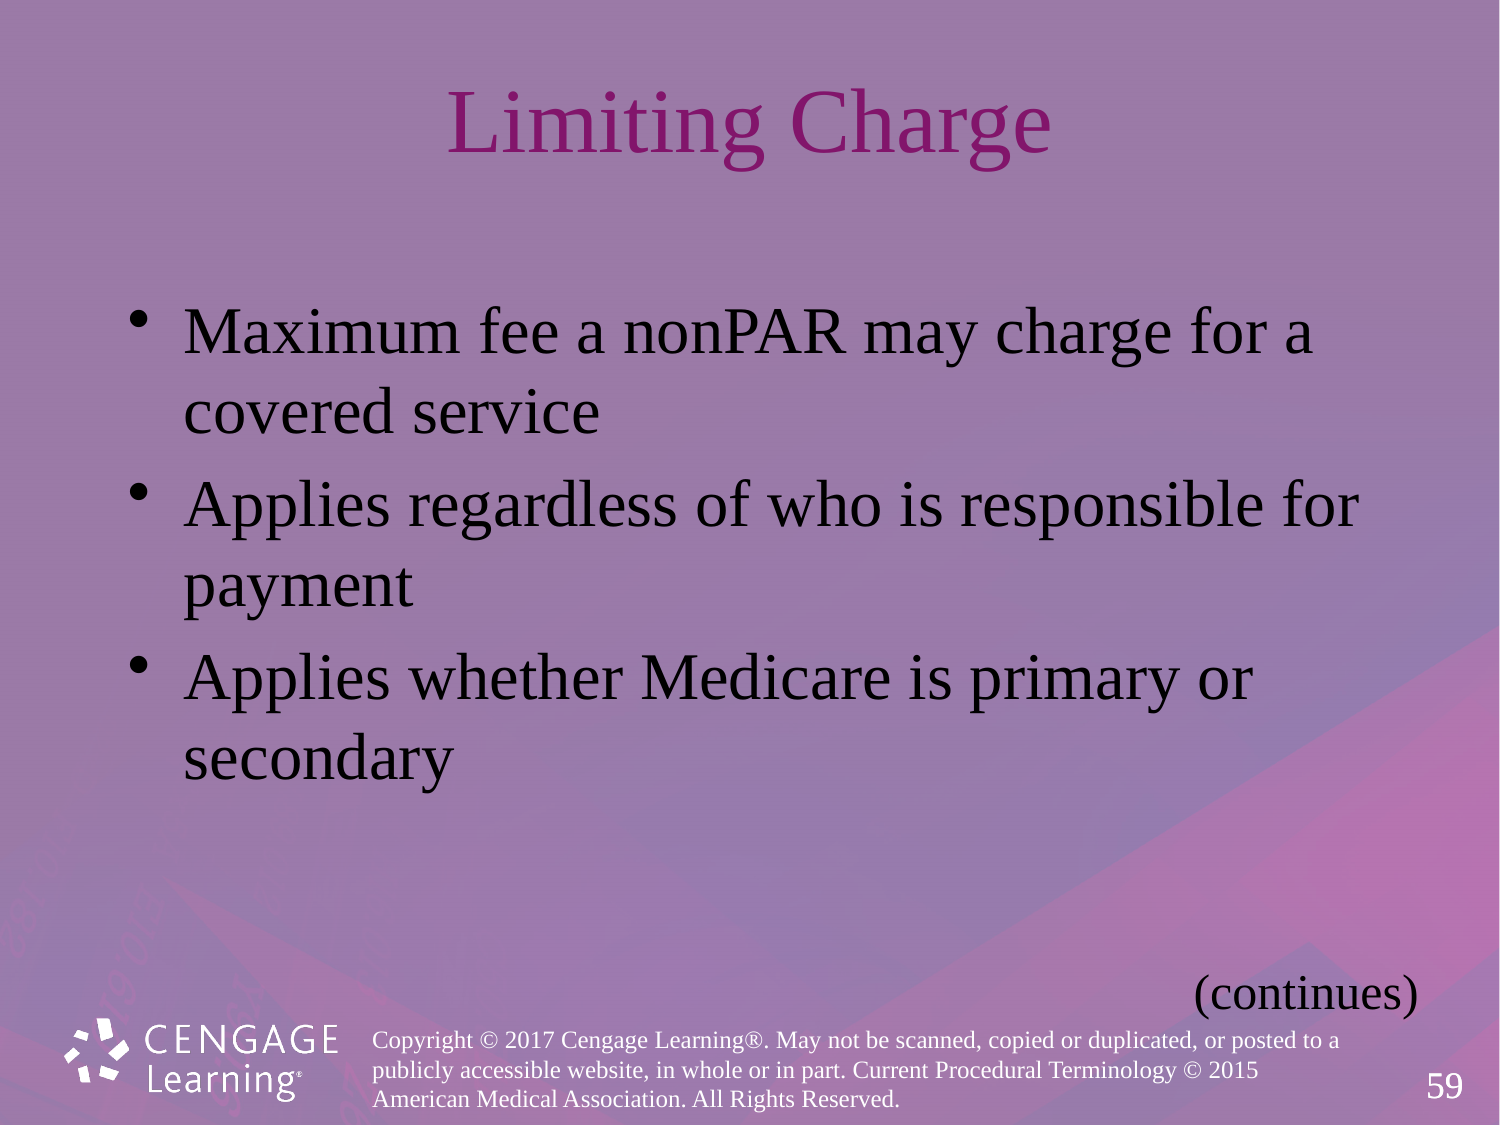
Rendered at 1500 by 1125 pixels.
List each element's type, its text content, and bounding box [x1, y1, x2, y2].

text_box (continues) [1178, 952, 1435, 1027]
picture [0, 0, 1500, 1125]
list Maximum fee a nonPAR may charge for a covered service Applies regardless of who is responsible for payment Applies whether Medicare is primary or secondary [112, 278, 1388, 988]
title Limiting Charge [112, 60, 1388, 278]
